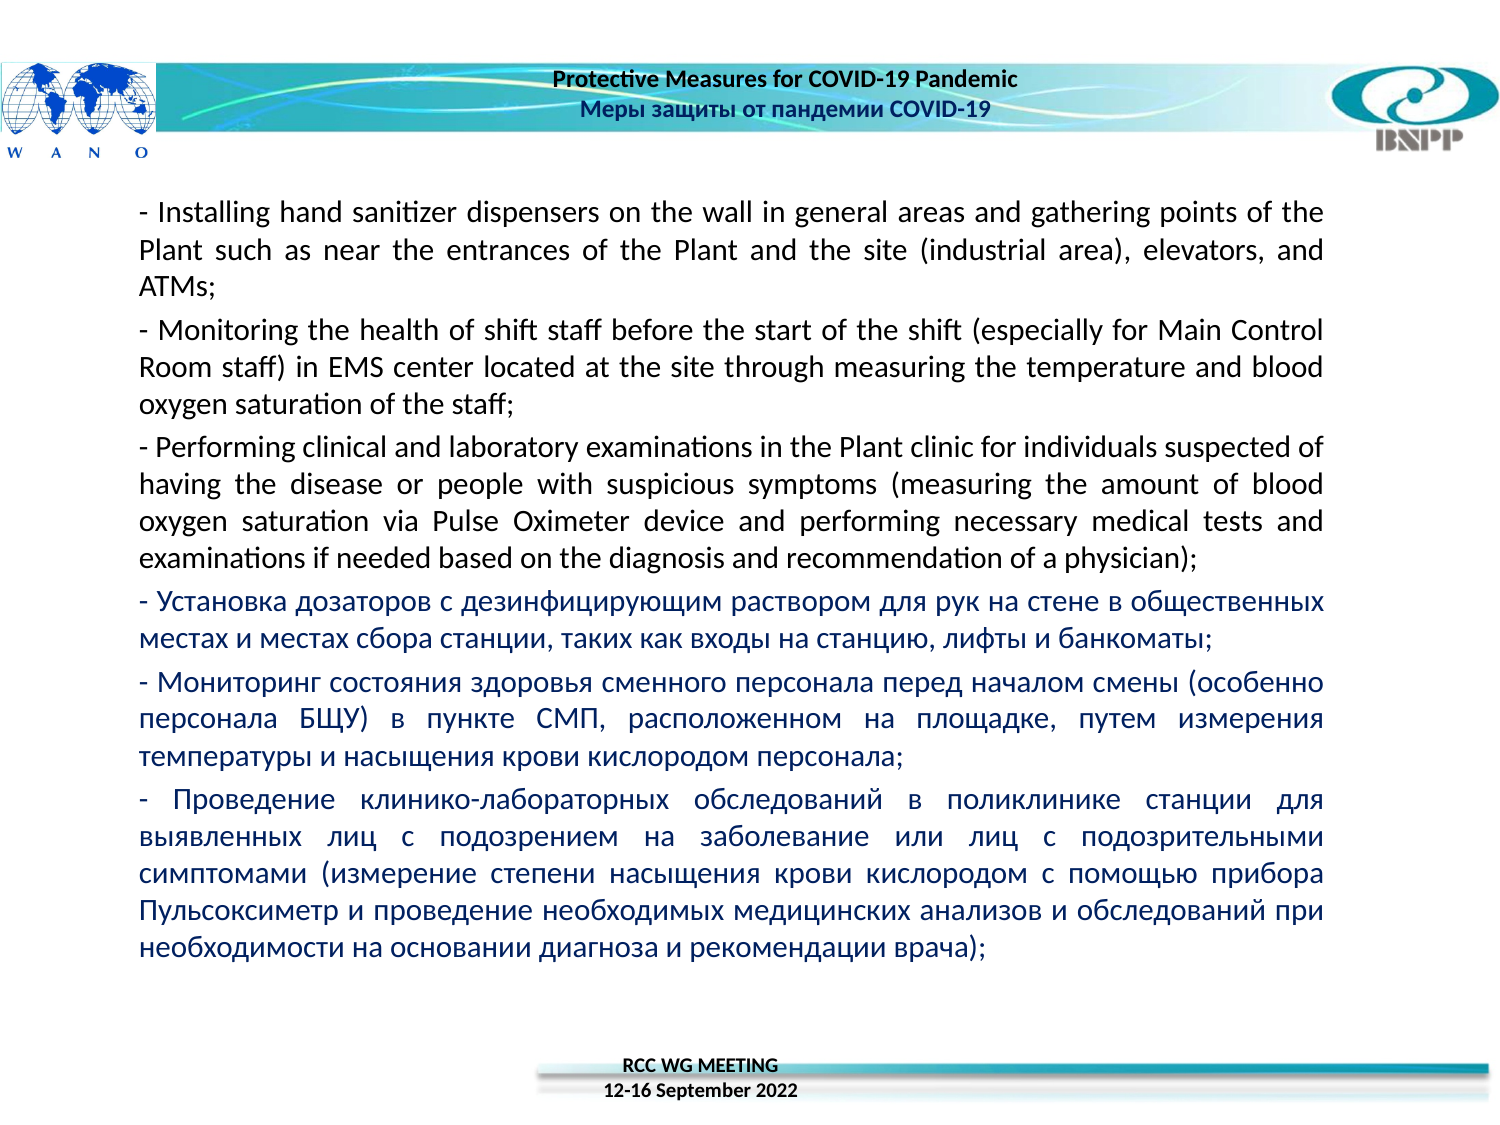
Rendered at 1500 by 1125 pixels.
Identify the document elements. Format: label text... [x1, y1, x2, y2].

title Protective Measures for COVID-19 Pandemic Меры защиты от пандемии COVID-19 [336, 54, 1235, 161]
picture [0, 0, 1500, 1125]
list - Installing hand sanitizer dispensers on the wall in general areas and gathering points of the Plant such as near the entrances of the Plant and the site (industrial area), elevators, and ATMs; - Monitoring the health of shift staff before the start of the shift (especially for Main Control Room staff) in EMS center located at the site through measuring the temperature and blood oxygen saturation of the staff; - Performing clinical and laboratory examinations in the Plant clinic for individuals suspected of having the disease or people with suspicious symptoms (measuring the amount of blood oxygen saturation via Pulse Oximeter device and performing necessary medical tests and examinations if needed based on the diagnosis and recommendation of a physician); - Установка дозаторов с дезинфицирующим раствором для рук на стене в общественных местах и местах сбора станции, таких как входы на станцию, лифты и банкоматы; - Мониторинг состояния здоровья сменного персонала перед началом смены (особенно персонала БЩУ) в пункте СМП, расположенном на площадке, путем измерения температуры и насыщения крови кислородом персонала; - Проведение клинико-лабораторных обследований в поликлинике станции для выявленных лиц с подозрением на заболевание или лиц с подозрительными симптомами (измерение степени насыщения крови кислородом с помощью прибора Пульсоксиметр и проведение необходимых медицинских анализов и обследований при необходимости на основании диагноза и рекомендации врача); [123, 184, 1340, 1012]
text_box RCC WG MEETING 12-16 September 2022 [582, 1047, 819, 1107]
